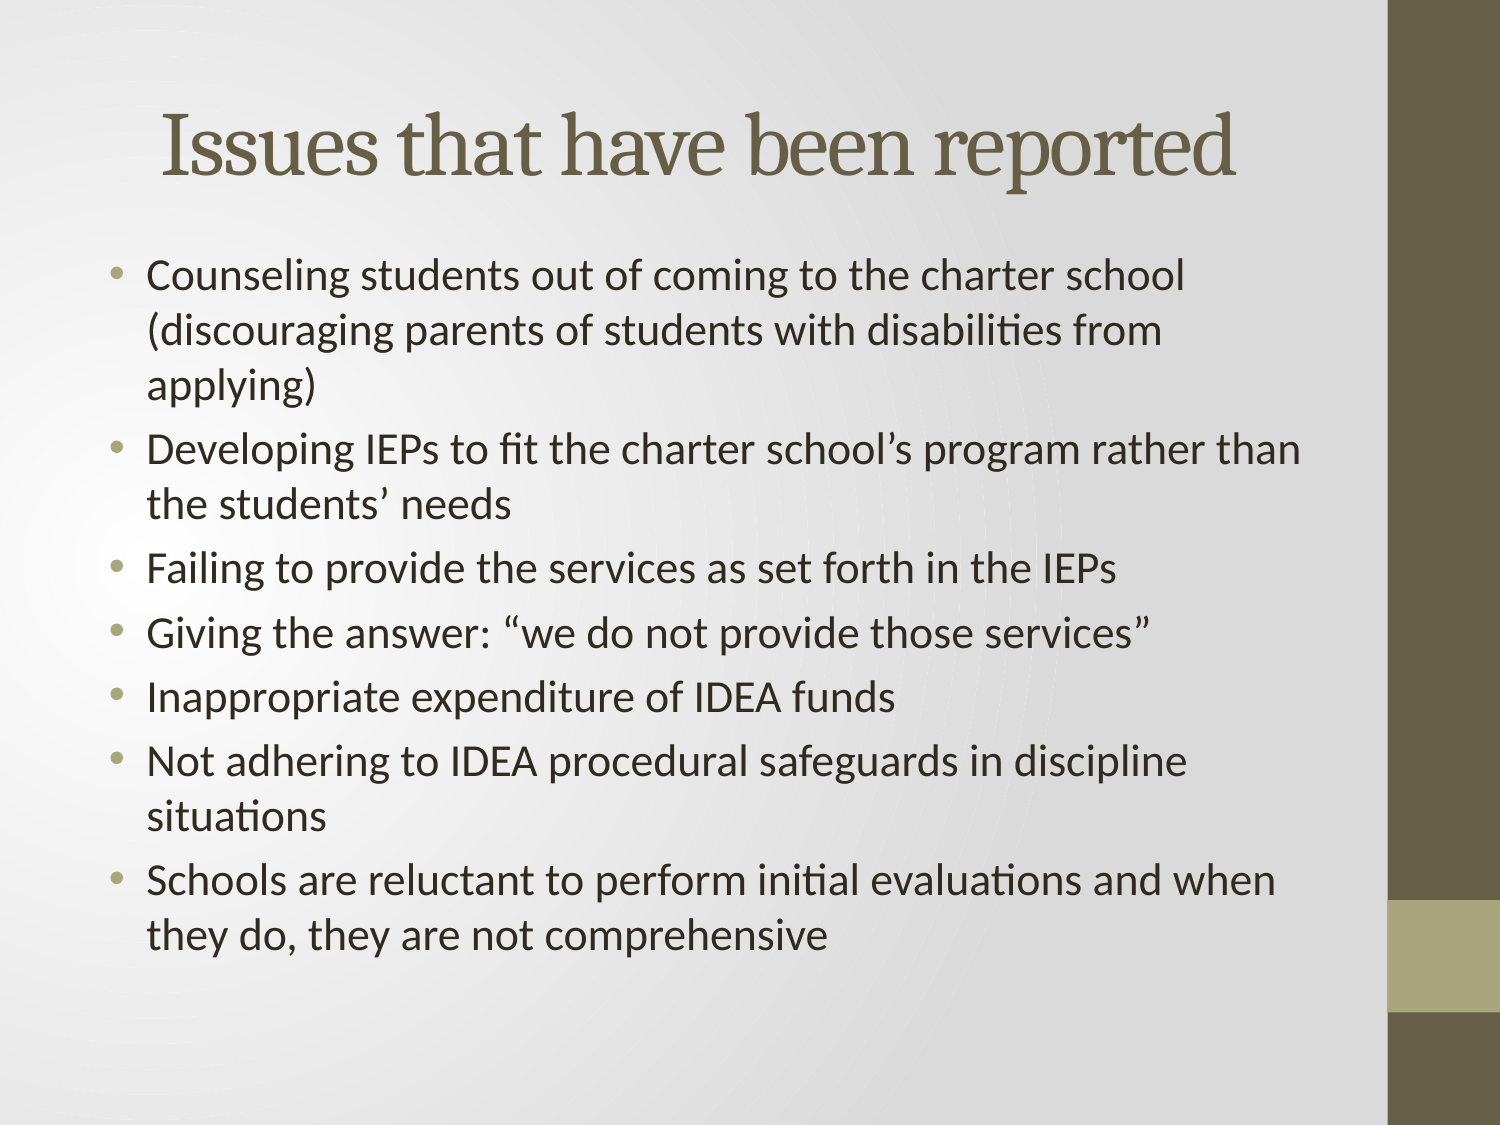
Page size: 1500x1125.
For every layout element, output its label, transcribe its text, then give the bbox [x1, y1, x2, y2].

list Counseling students out of coming to the charter school (discouraging parents of students with disabilities from applying) Developing IEPs to fit the charter school’s program rather than the students’ needs Failing to provide the services as set forth in the IEPs Giving the answer: “we do not provide those services” Inappropriate expenditure of IDEA funds Not adhering to IDEA procedural safeguards in discipline situations Schools are reluctant to perform initial evaluations and when they do, they are not comprehensive [75, 237, 1325, 1050]
title Issues that have been reported [75, 45, 1325, 233]
